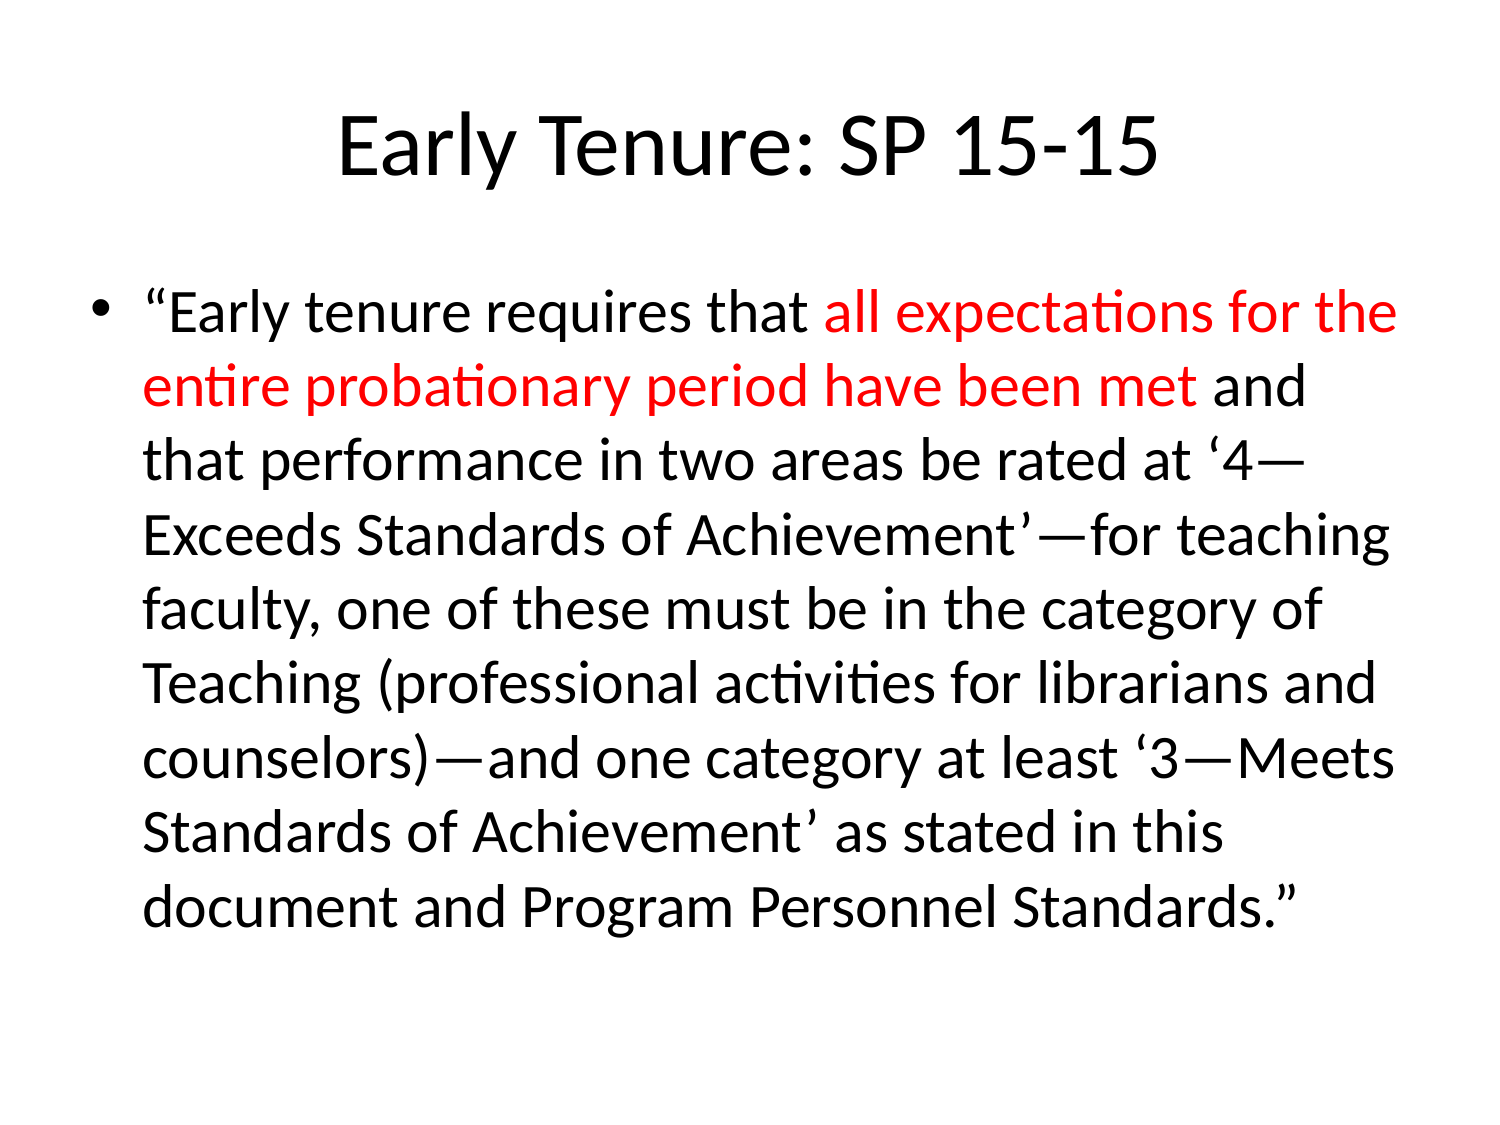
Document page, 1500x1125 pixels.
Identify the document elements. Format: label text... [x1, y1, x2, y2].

title Early Tenure: SP 15-15 [75, 45, 1425, 233]
list “Early tenure requires that all expectations for the entire probationary period have been met and that performance in two areas be rated at ‘4— Exceeds Standards of Achievement’—for teaching faculty, one of these must be in the category of Teaching (professional activities for librarians and counselors)—and one category at least ‘3—Meets Standards of Achievement’ as stated in this document and Program Personnel Standards.” [75, 262, 1425, 1005]
